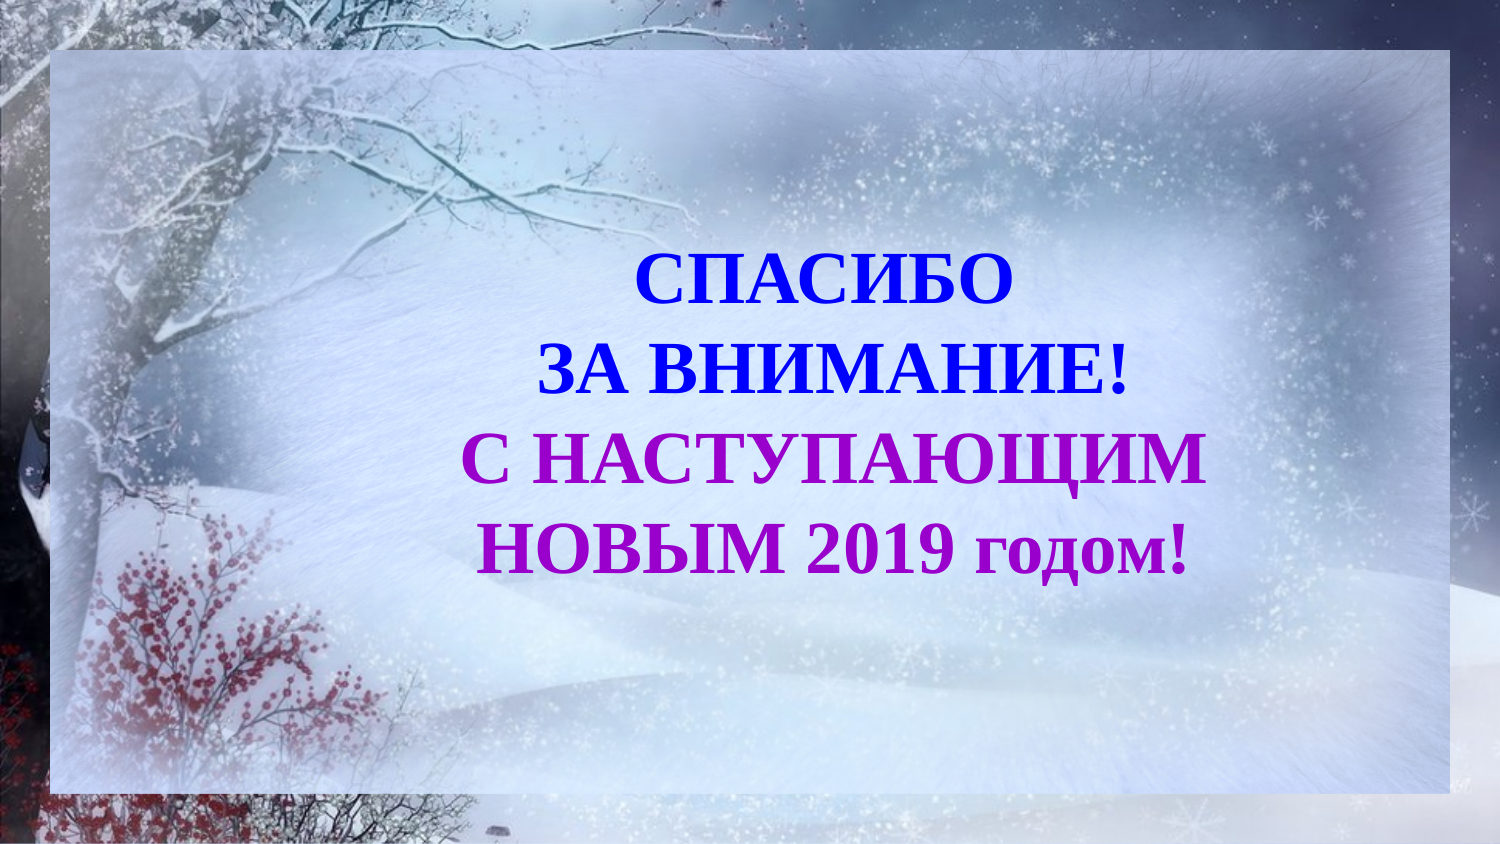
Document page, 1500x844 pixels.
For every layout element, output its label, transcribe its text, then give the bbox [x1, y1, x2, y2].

text_box СПАСИБО ЗА ВНИМАНИЕ! С НАСТУПАЮЩИМ НОВЫМ 2019 годом! [375, 220, 1294, 686]
picture [0, 0, 1500, 844]
